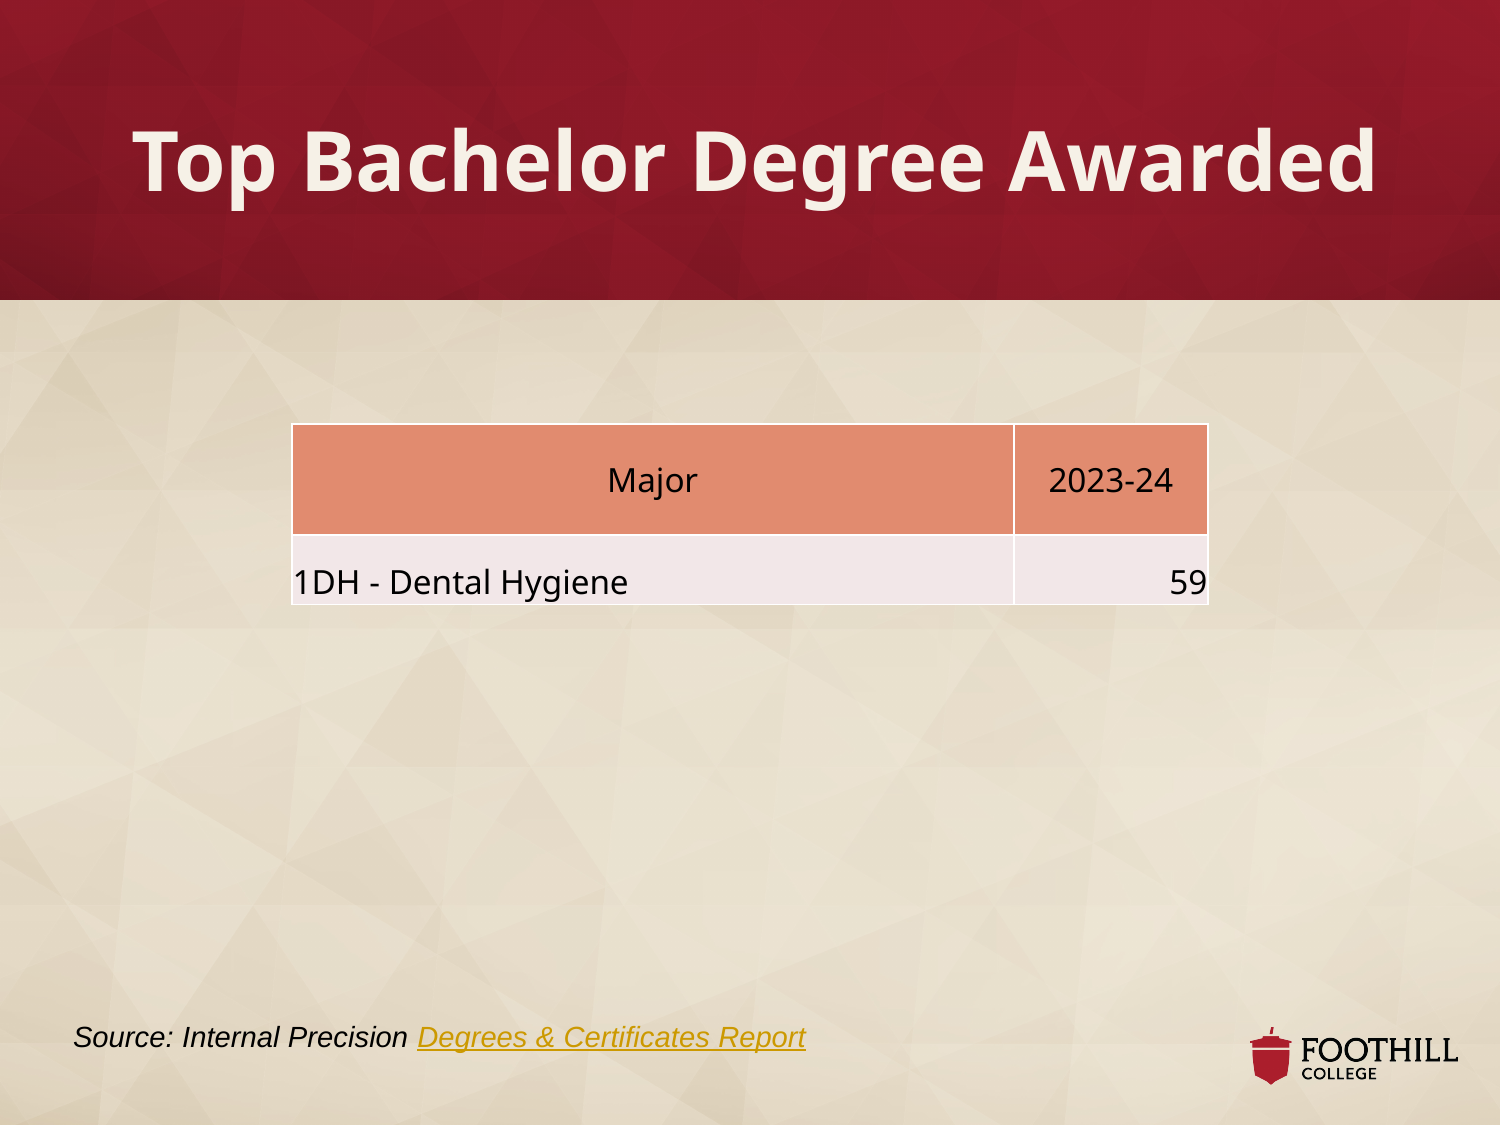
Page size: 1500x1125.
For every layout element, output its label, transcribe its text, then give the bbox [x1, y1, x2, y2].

table_header Major [293, 425, 1013, 534]
table_cell 1DH - Dental Hygiene [293, 536, 1013, 604]
table_header 2023-24 [1015, 425, 1207, 534]
picture [0, 0, 1500, 1125]
table_cell 59 [1015, 536, 1207, 604]
text_box Source: Internal Precision Degrees & Certificates Report [58, 1010, 1184, 1061]
title Top Bachelor Degree Awarded [90, 55, 1422, 262]
